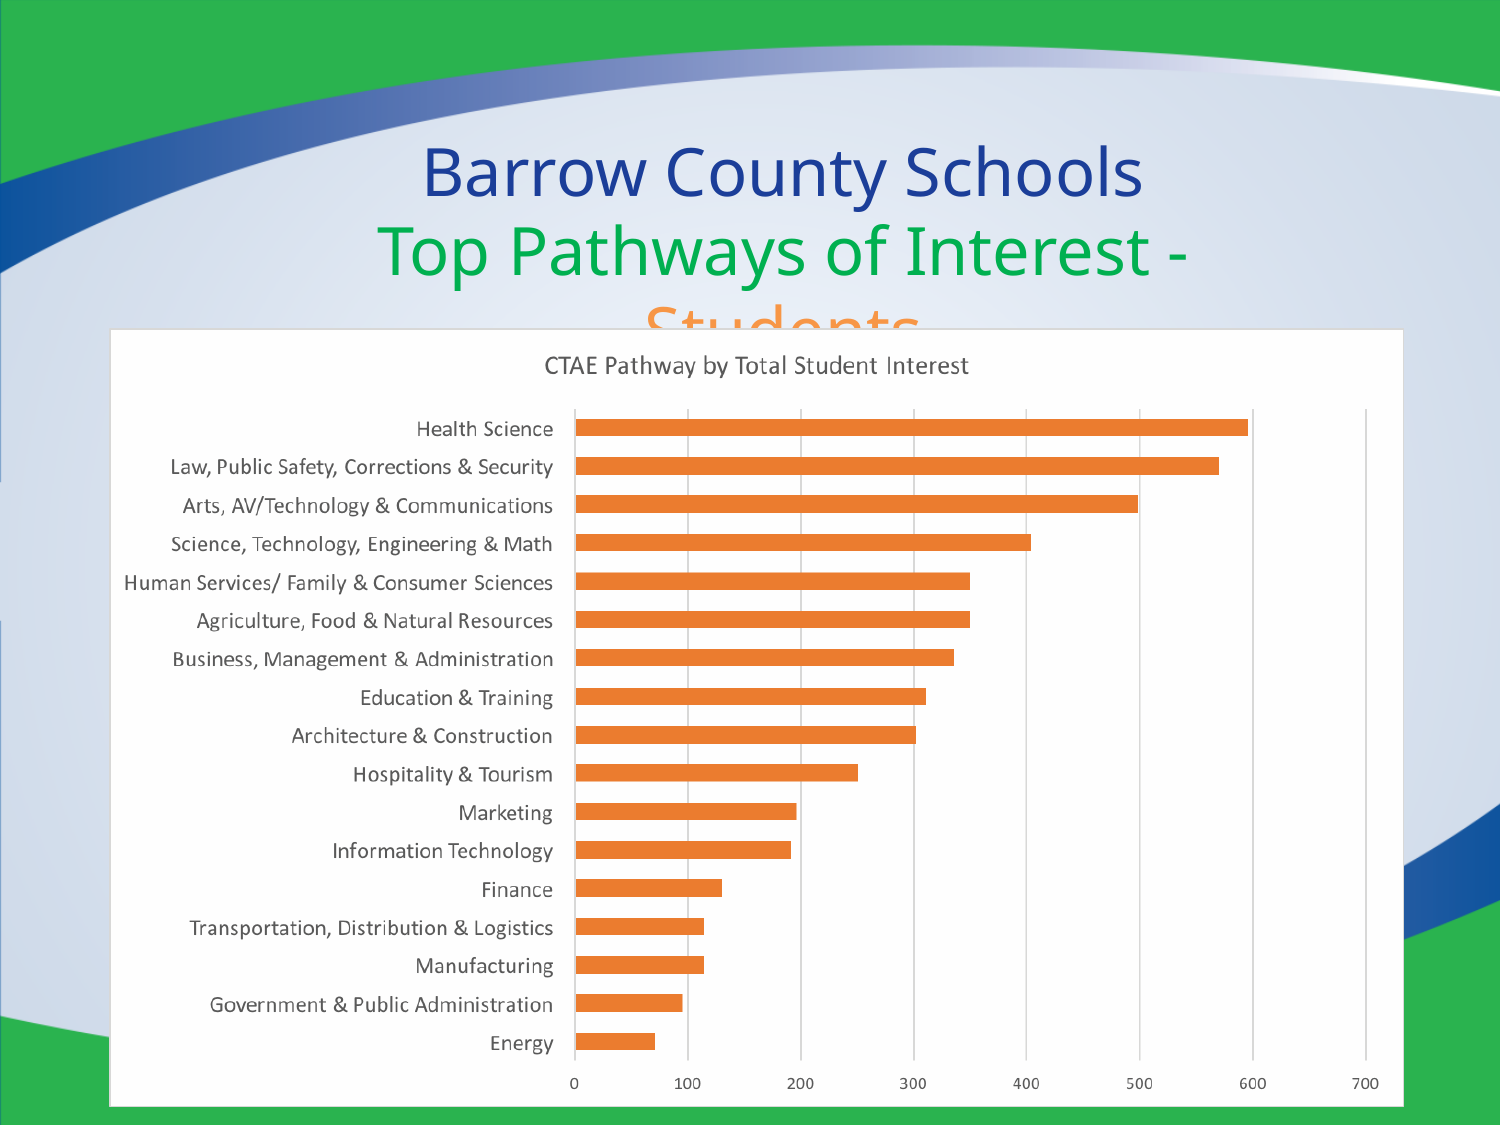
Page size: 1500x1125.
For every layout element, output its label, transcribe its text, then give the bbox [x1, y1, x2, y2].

text_box Barrow County Schools Top Pathways of Interest - Students [295, 121, 1273, 328]
picture [0, 0, 1500, 1125]
